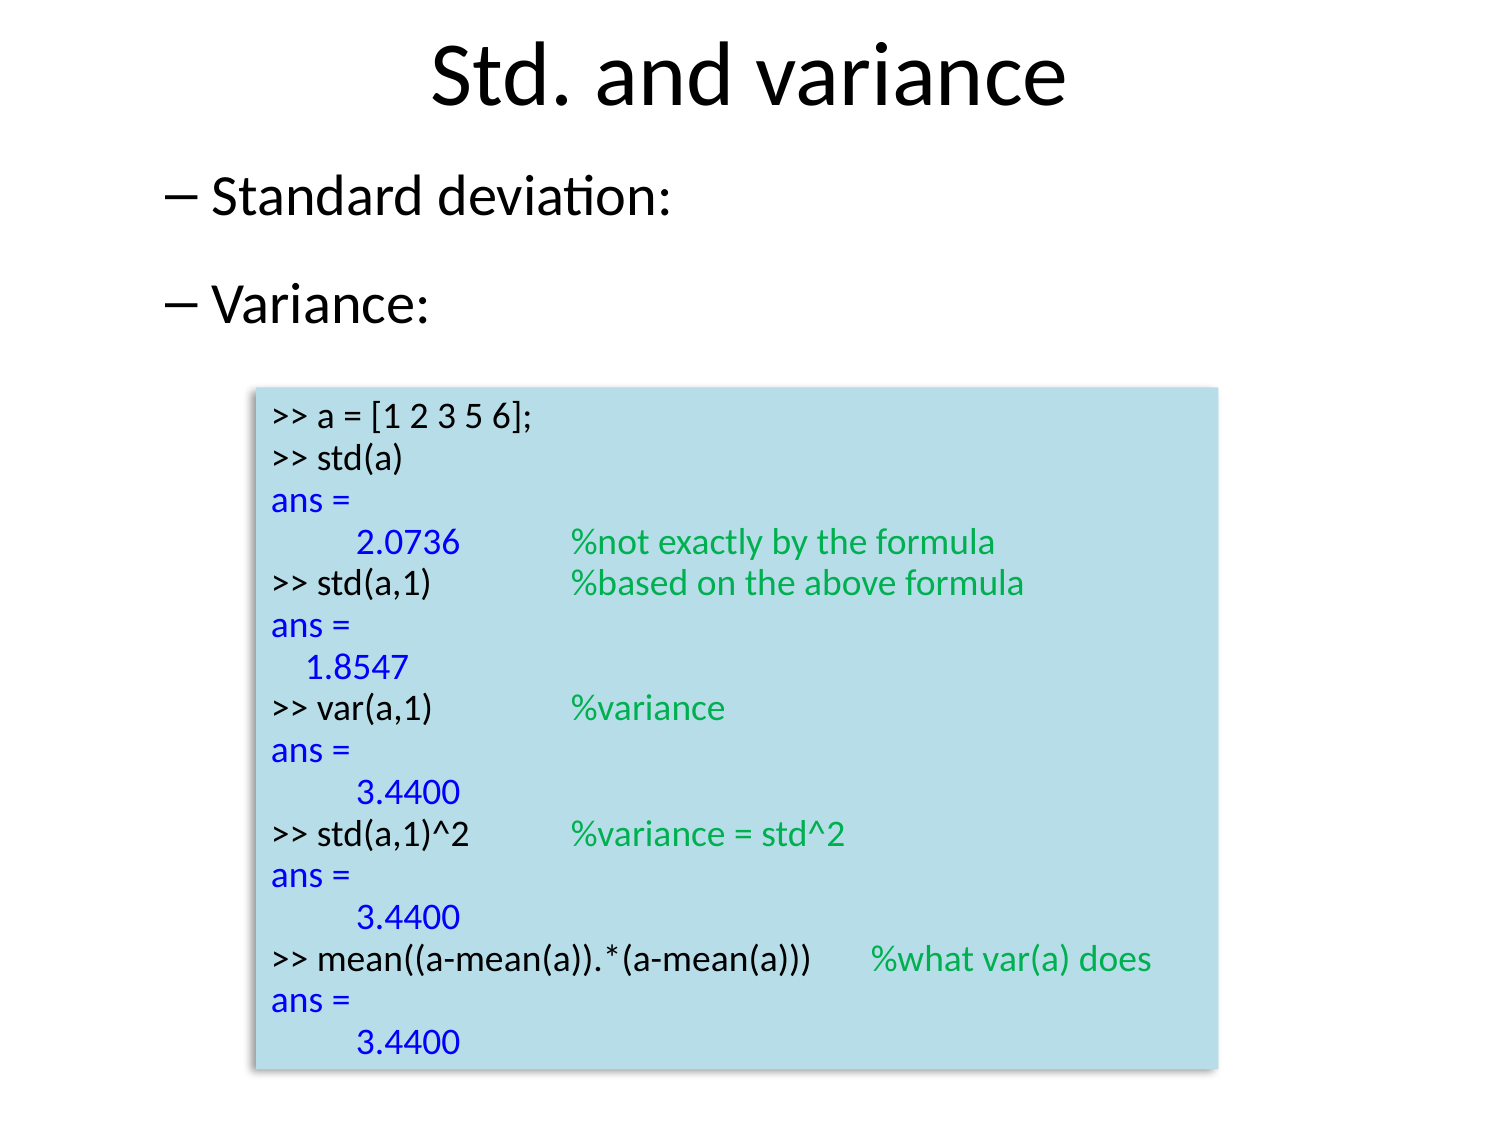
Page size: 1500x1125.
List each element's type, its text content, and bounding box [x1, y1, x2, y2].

title Std. and variance [75, 0, 1425, 138]
text_box >> a = [1 2 3 5 6]; >> std(a) ans = 2.0736 %not exactly by the formula >> std(a,1) %based on the above formula ans = 1.8547 >> var(a,1) %variance ans = 3.4400 >> std(a,1)^2 %variance = std^2 ans = 3.4400 >> mean((a-mean(a)).*(a-mean(a))) %what var(a) does ans = 3.4400 [256, 387, 1219, 1070]
